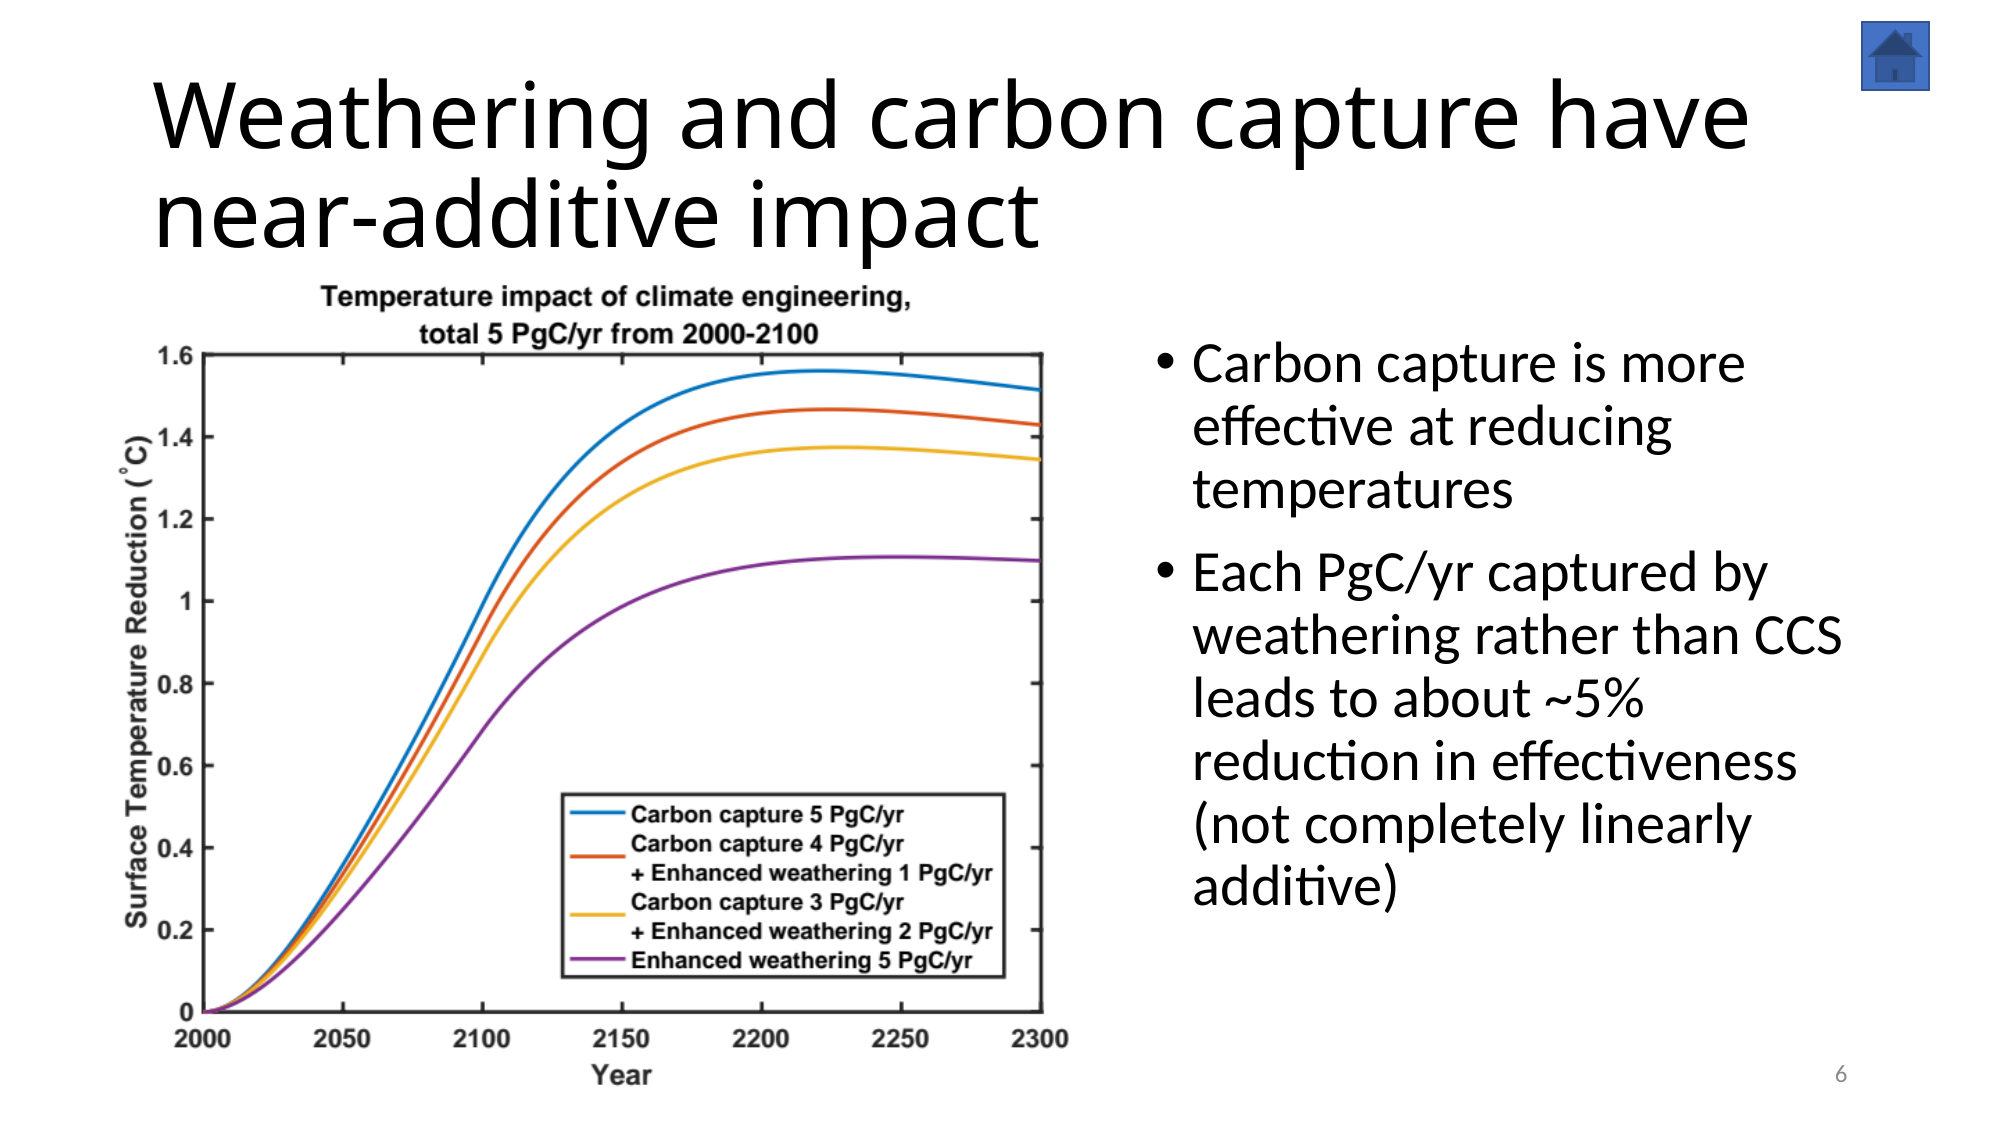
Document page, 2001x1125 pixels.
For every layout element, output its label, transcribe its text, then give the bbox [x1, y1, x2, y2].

picture [63, 277, 1141, 1100]
text_box [1861, 21, 1930, 91]
title Weathering and carbon capture have near-additive impact [137, 59, 1863, 278]
slide_number 6 [1412, 1042, 1863, 1103]
list Carbon capture is more effective at reducing temperatures Each PgC/yr captured by weathering rather than CCS leads to about ~5% reduction in effectiveness (not completely linearly additive) [1141, 324, 1877, 989]
